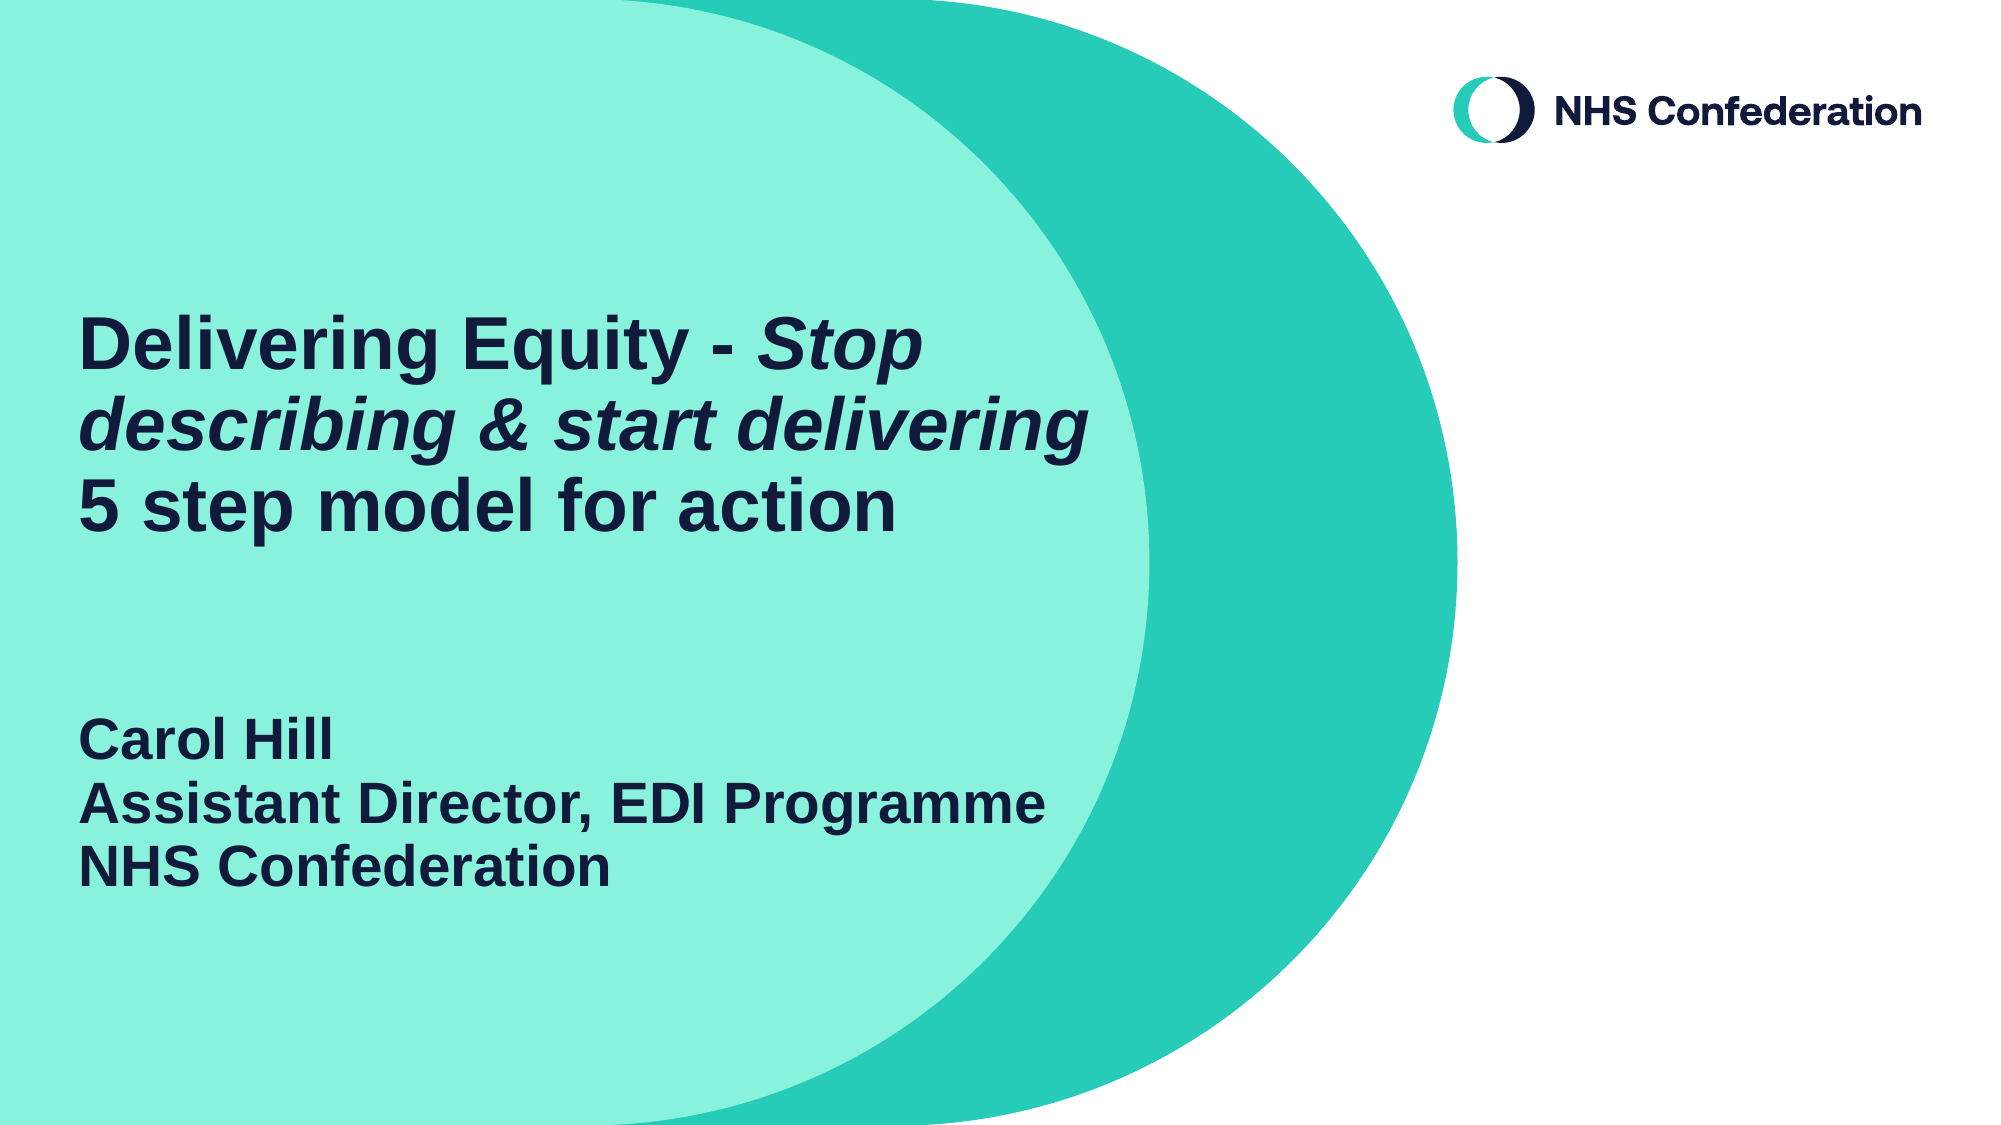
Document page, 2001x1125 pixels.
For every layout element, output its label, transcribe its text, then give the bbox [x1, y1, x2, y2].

list Delivering Equity - Stop describing & start delivering 5 step model for action Carol Hill Assistant Director, EDI Programme NHS Confederation [78, 63, 1213, 964]
